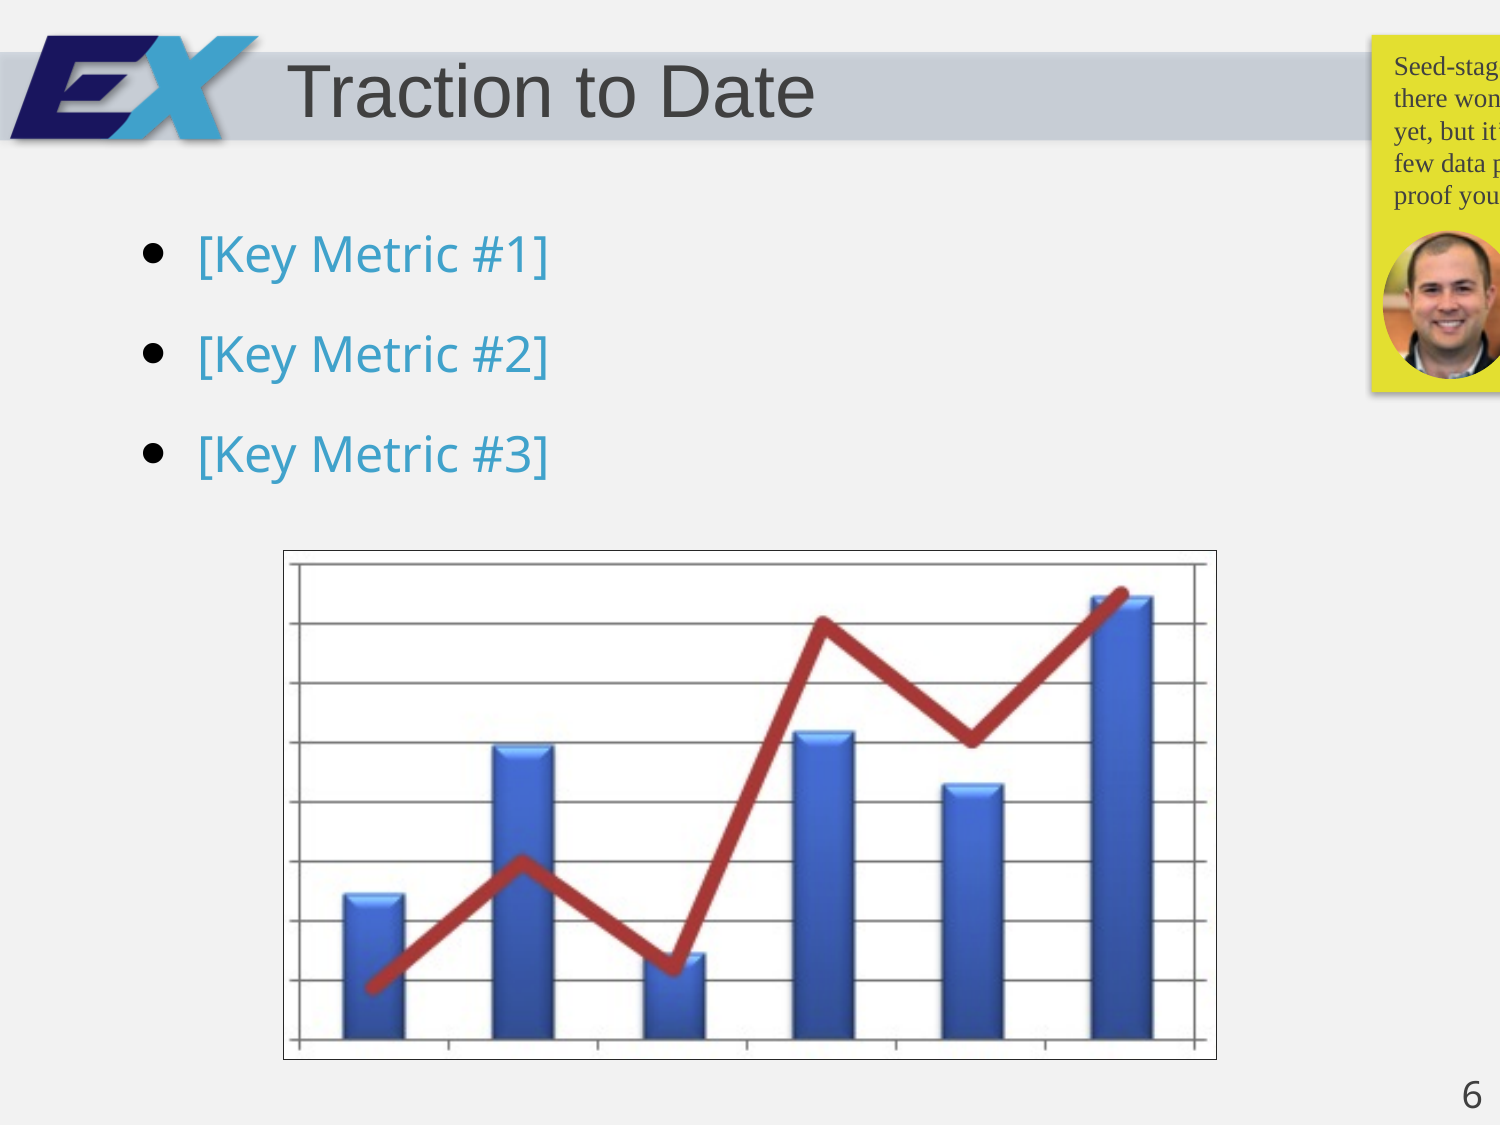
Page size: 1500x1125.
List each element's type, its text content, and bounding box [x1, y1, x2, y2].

list Traction to Date [275, 52, 1277, 141]
picture [283, 549, 1217, 1060]
text_box 6 [1446, 1063, 1499, 1124]
text_box [Key Metric #1] [Key Metric #2] [Key Metric #3] [125, 184, 1428, 522]
picture [0, 20, 267, 144]
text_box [1371, 34, 1500, 393]
text_box [275, 51, 1365, 141]
